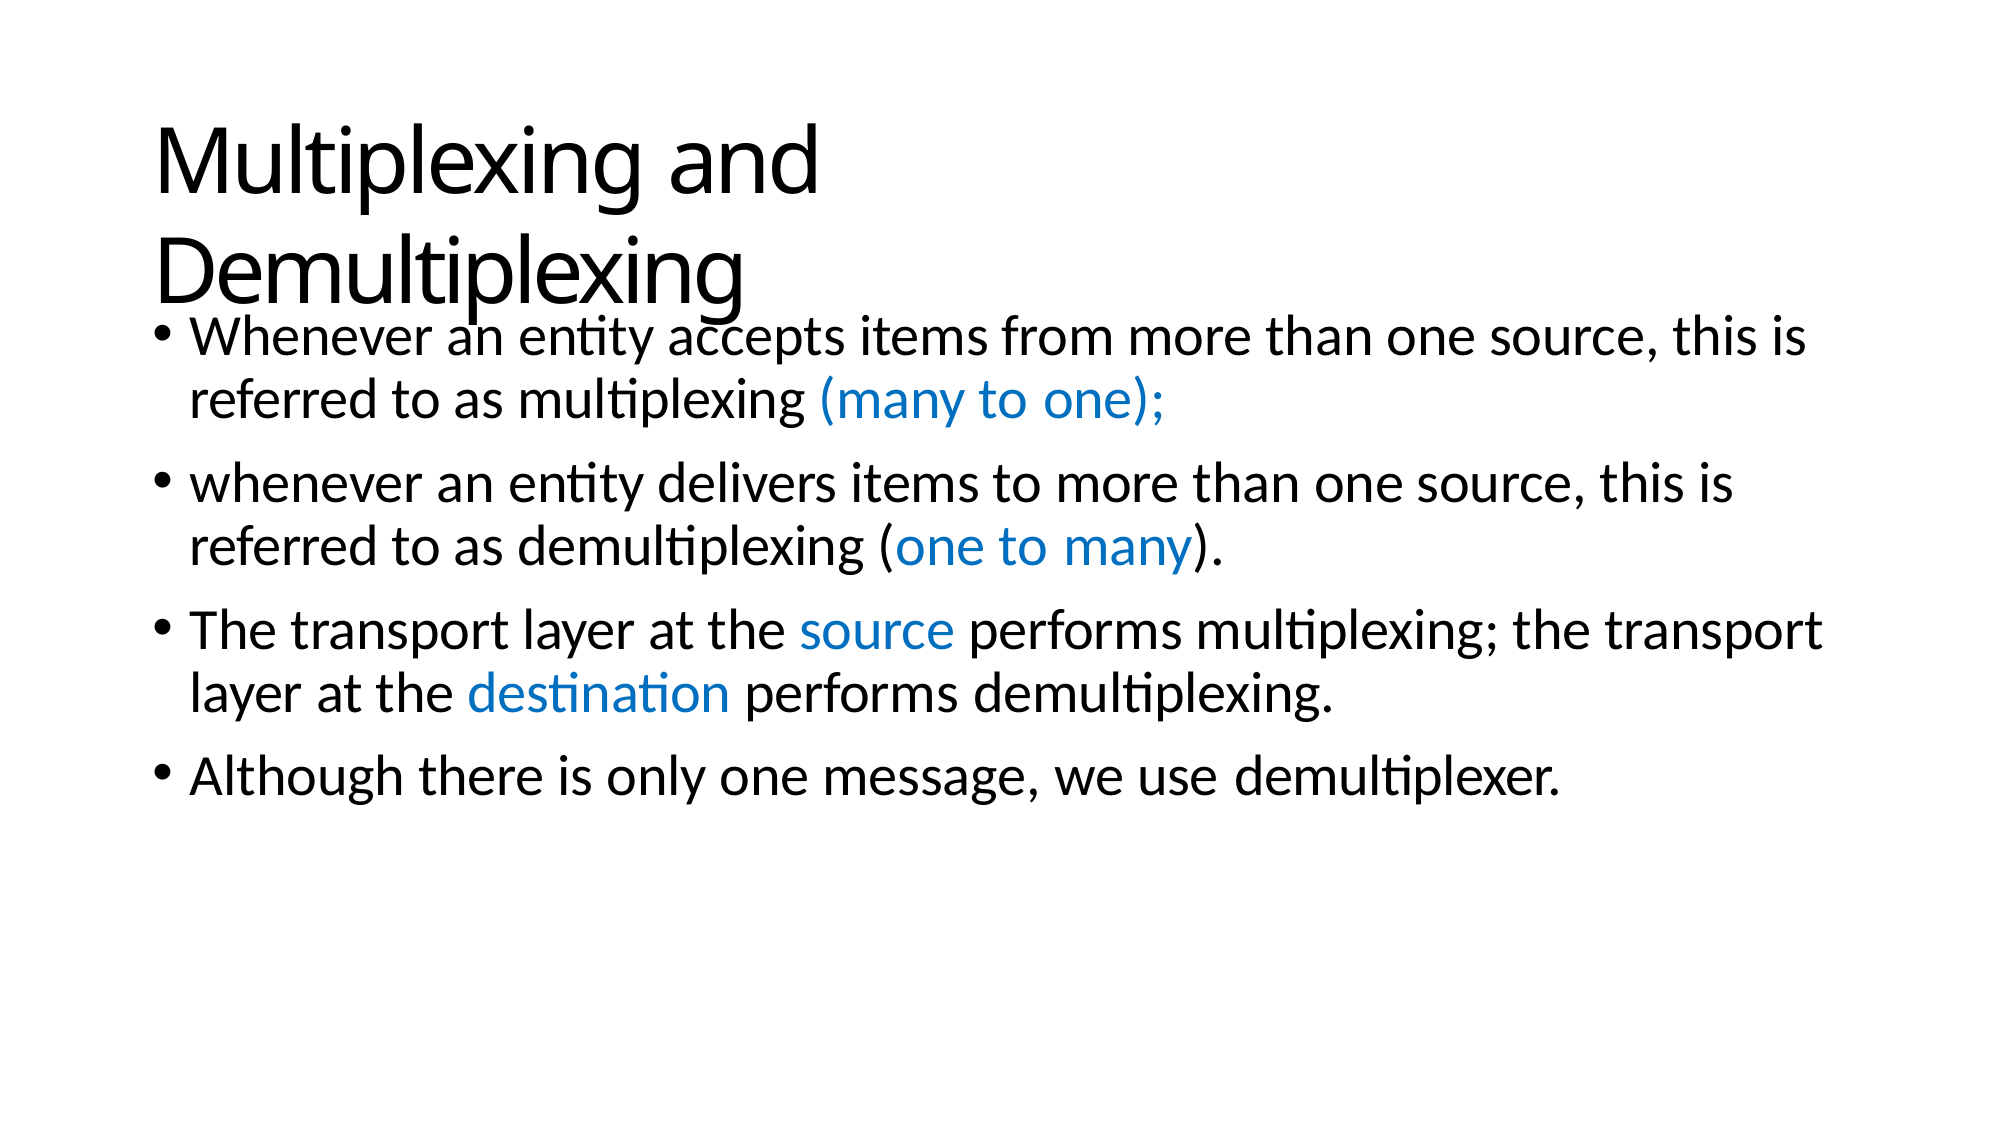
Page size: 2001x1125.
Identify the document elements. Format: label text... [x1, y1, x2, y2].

text_box Whenever an entity accepts items from more than one source, this is referred to as multiplexing (many to one); whenever an entity delivers items to more than one source, this is referred to as demultiplexing (one to many). The transport layer at the source performs multiplexing; the transport layer at the destination performs demultiplexing. Although there is only one message, we use demultiplexer. [150, 294, 1844, 807]
title Multiplexing and Demultiplexing [150, 100, 1346, 294]
